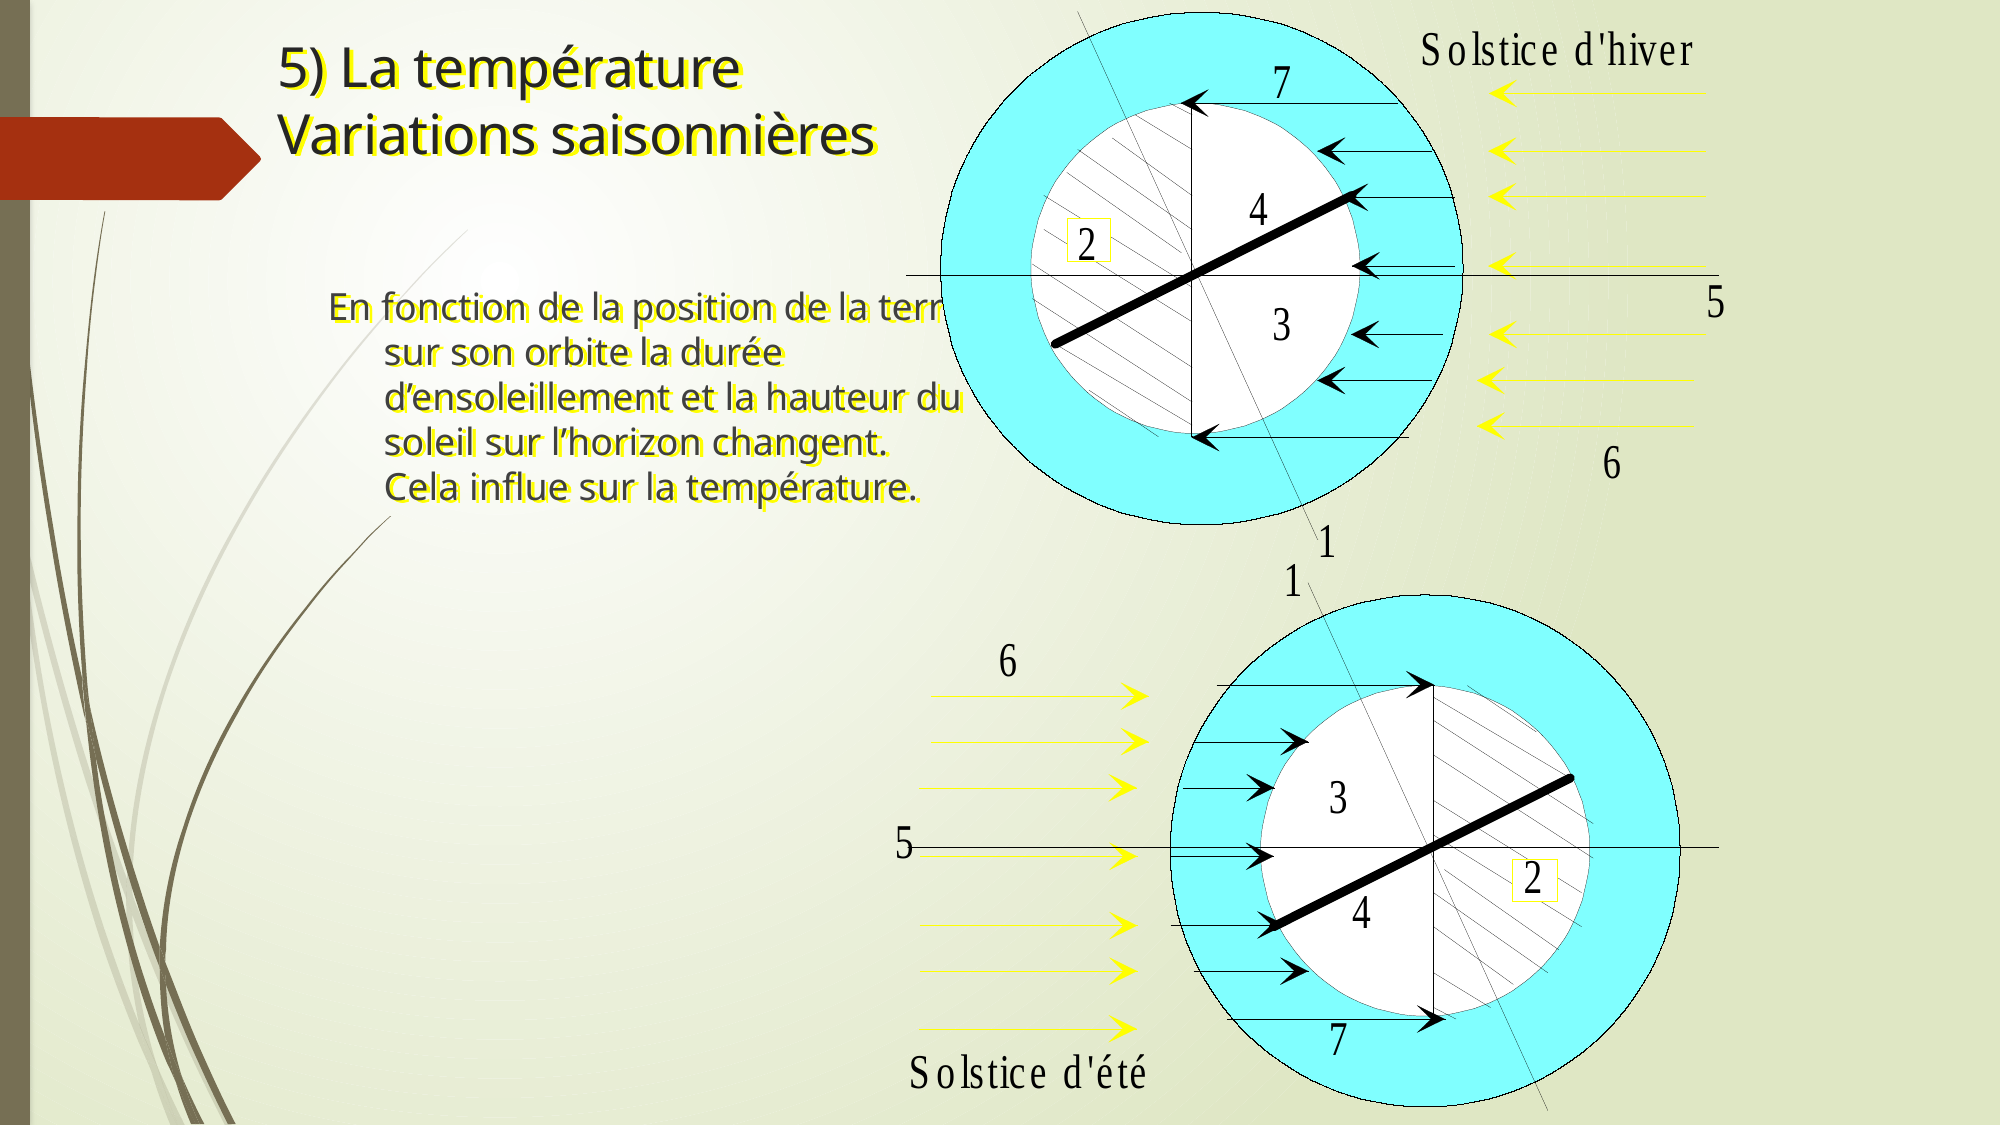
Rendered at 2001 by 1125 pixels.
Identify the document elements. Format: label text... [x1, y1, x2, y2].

title 5) La température Variations saisonnières [262, 24, 890, 175]
picture [894, 0, 1751, 1125]
list En fonction de la position de la terre sur son orbite la durée d’ensoleillement et la hauteur du soleil sur l’horizon changent. Cela influe sur la température. [312, 275, 890, 938]
